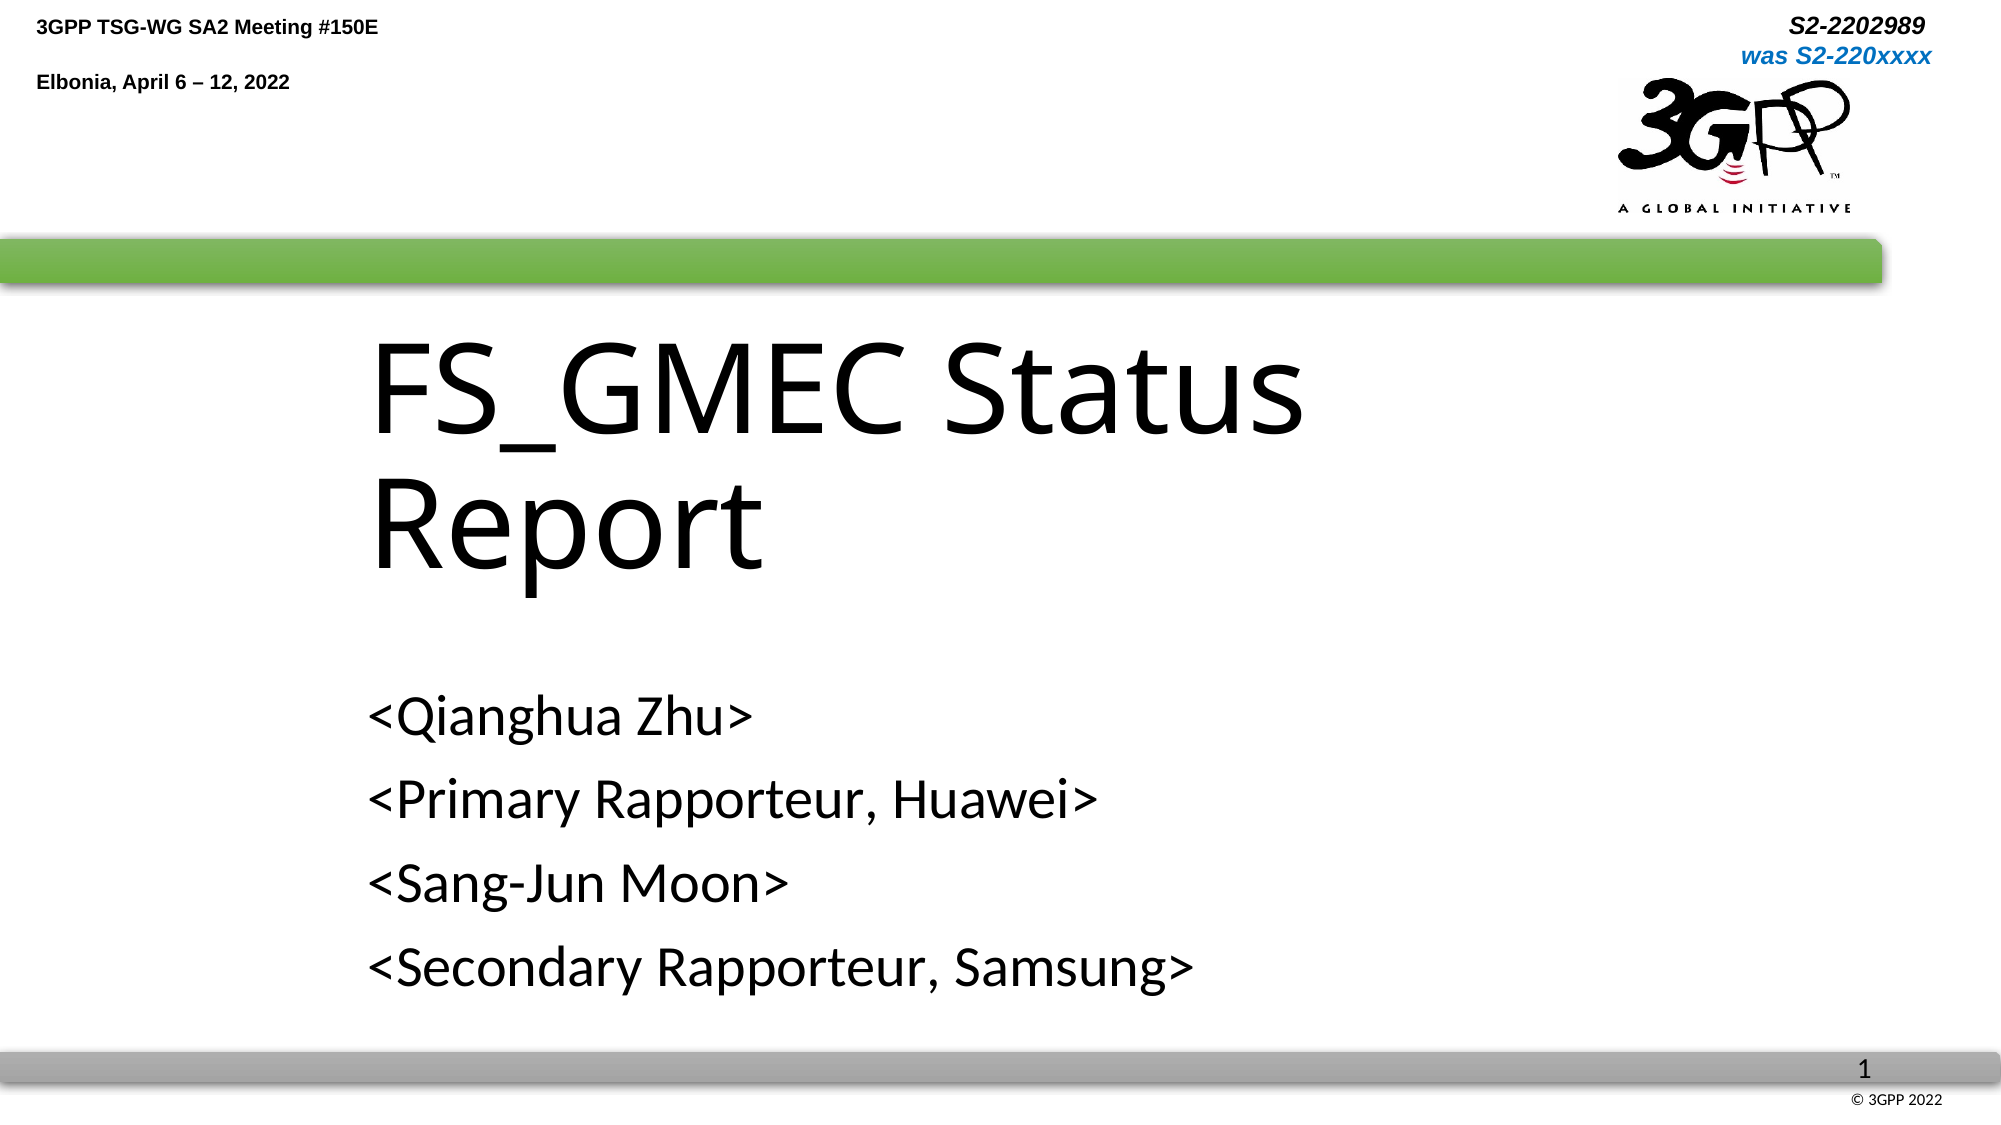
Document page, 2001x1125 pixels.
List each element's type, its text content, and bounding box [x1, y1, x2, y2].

title FS_GMEC Status Report [352, 280, 1647, 603]
list <Qianghua Zhu> <Primary Rapporteur, Huawei> <Sang-Jun Moon> <Secondary Rapporteur, Samsung> [352, 677, 1647, 924]
picture [1618, 78, 1850, 213]
